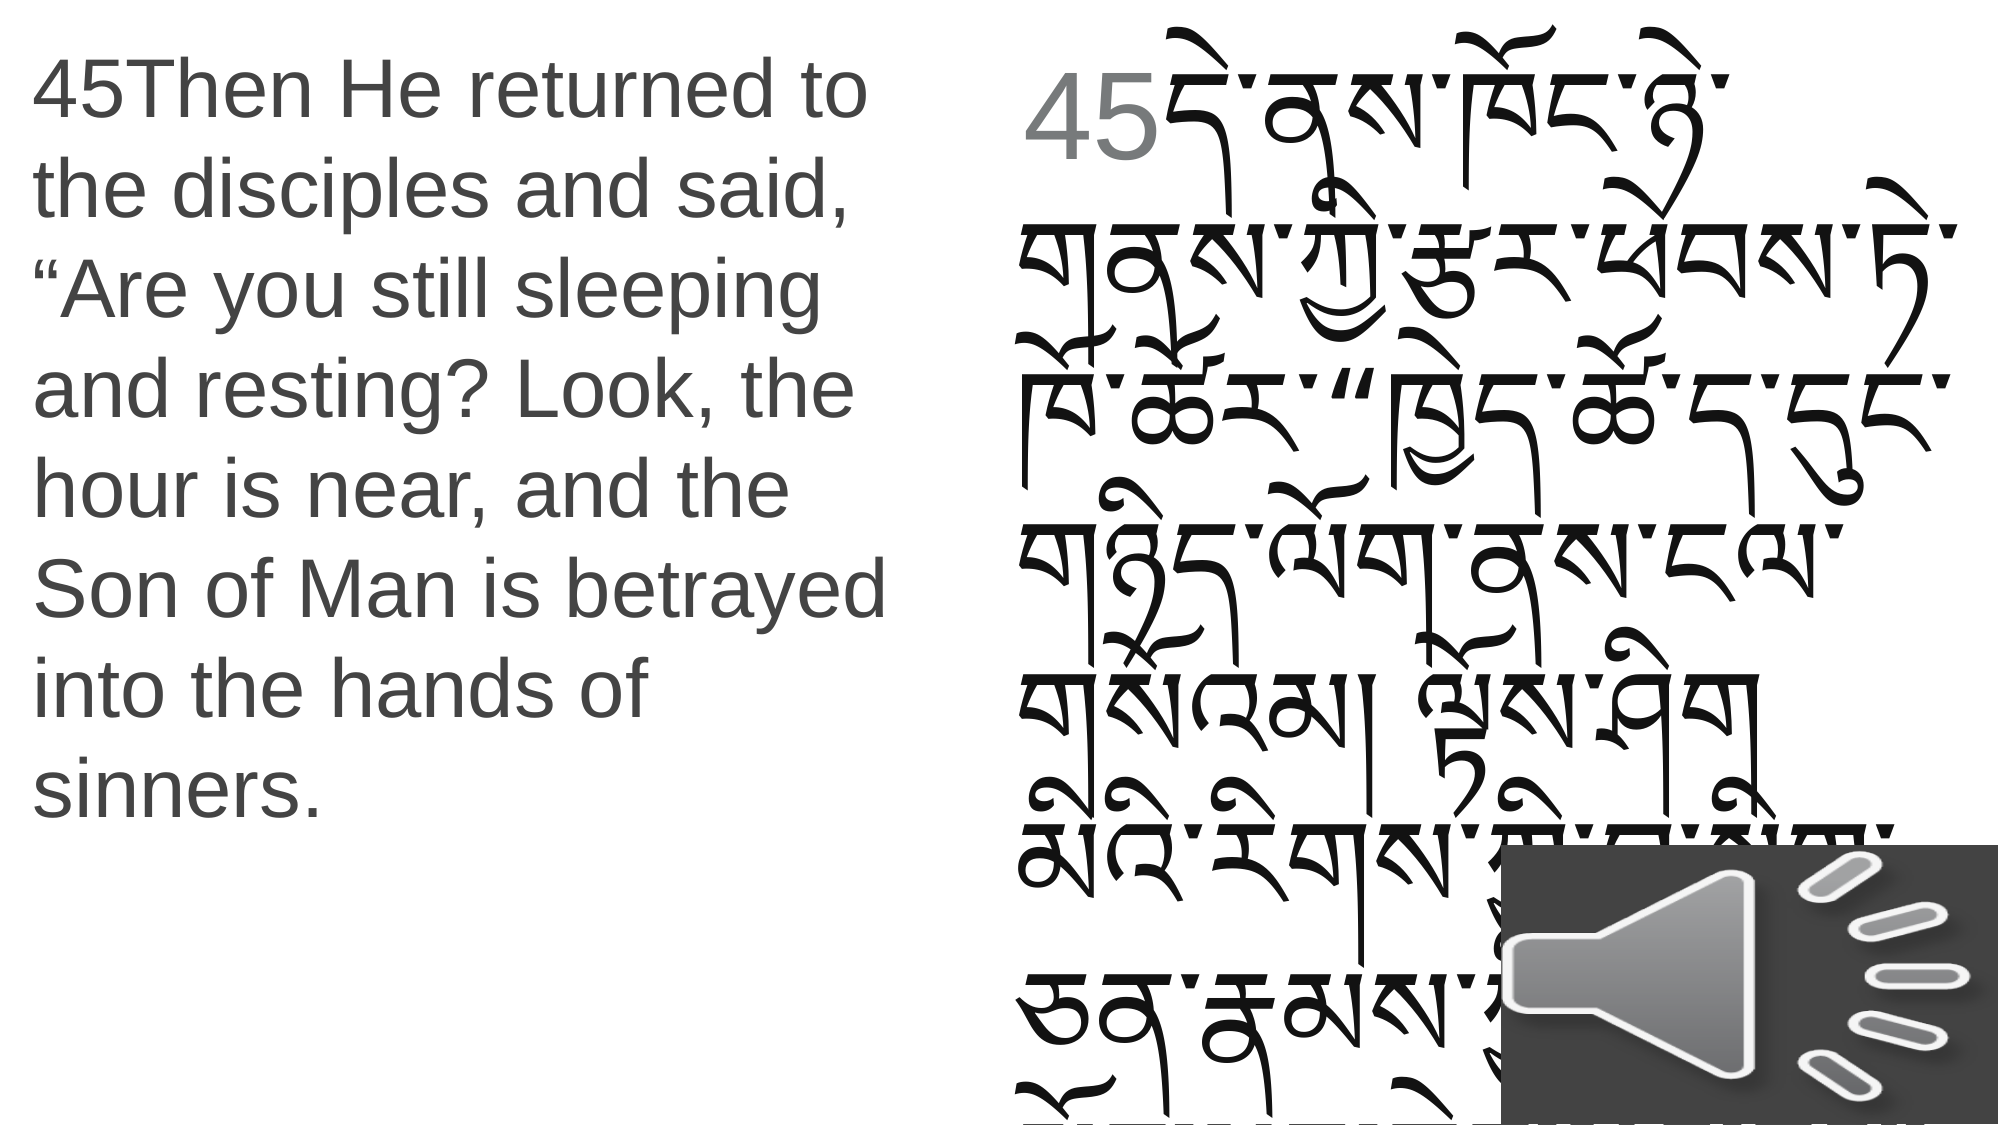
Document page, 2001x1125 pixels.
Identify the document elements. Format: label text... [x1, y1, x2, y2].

picture [1500, 843, 2000, 1125]
text_box 45དེ་ནས་ཁོང་ཉེ་གནས་ཀྱི་རྩར་ཕེབས་ཏེ་ཁོ་ཚོར་“ཁྱེད་ཚོ་ད་དུང་གཉིད་ལོག་ནས་ངལ་གསོའམ། ལྟོས་ཤིག མིའི་རིགས་ཀྱི་བུ་སྡིག་ཅན་རྣམས་ཀྱི་དབང་དུ་སྤྲོད་པར་བྱེད་པའི་དུས་ལ་འབབ་འདུག [999, 27, 2000, 1104]
text_box 45Then He returned to the disciples and said, “Are you still sleeping and resting? Look, the hour is near, and the Son of Man is betrayed into the hands of sinners. [18, 27, 973, 1104]
